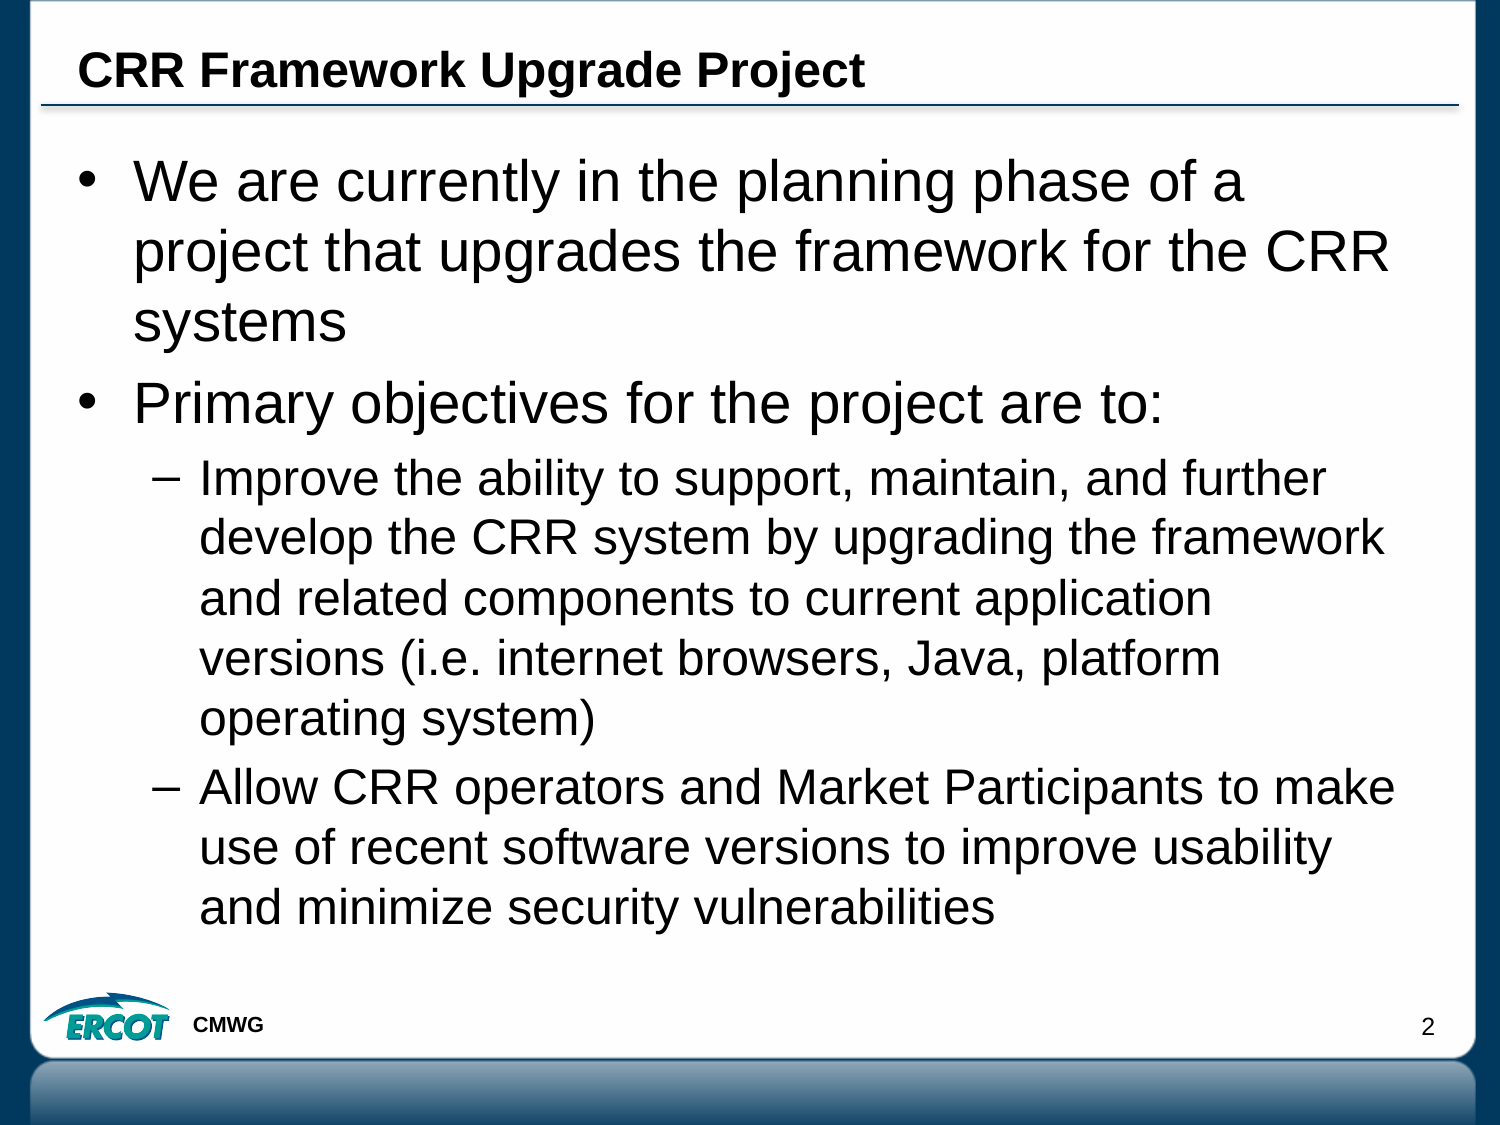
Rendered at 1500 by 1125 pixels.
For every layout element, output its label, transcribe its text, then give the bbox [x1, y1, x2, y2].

title CRR Framework Upgrade Project [62, 29, 1450, 106]
list We are currently in the planning phase of a project that upgrades the framework for the CRR systems Primary objectives for the project are to: Improve the ability to support, maintain, and further develop the CRR system by upgrading the framework and related components to current application versions (i.e. internet browsers, Java, platform operating system) Allow CRR operators and Market Participants to make use of recent software versions to improve usability and minimize security vulnerabilities [62, 135, 1413, 976]
picture [0, 0, 1500, 1125]
